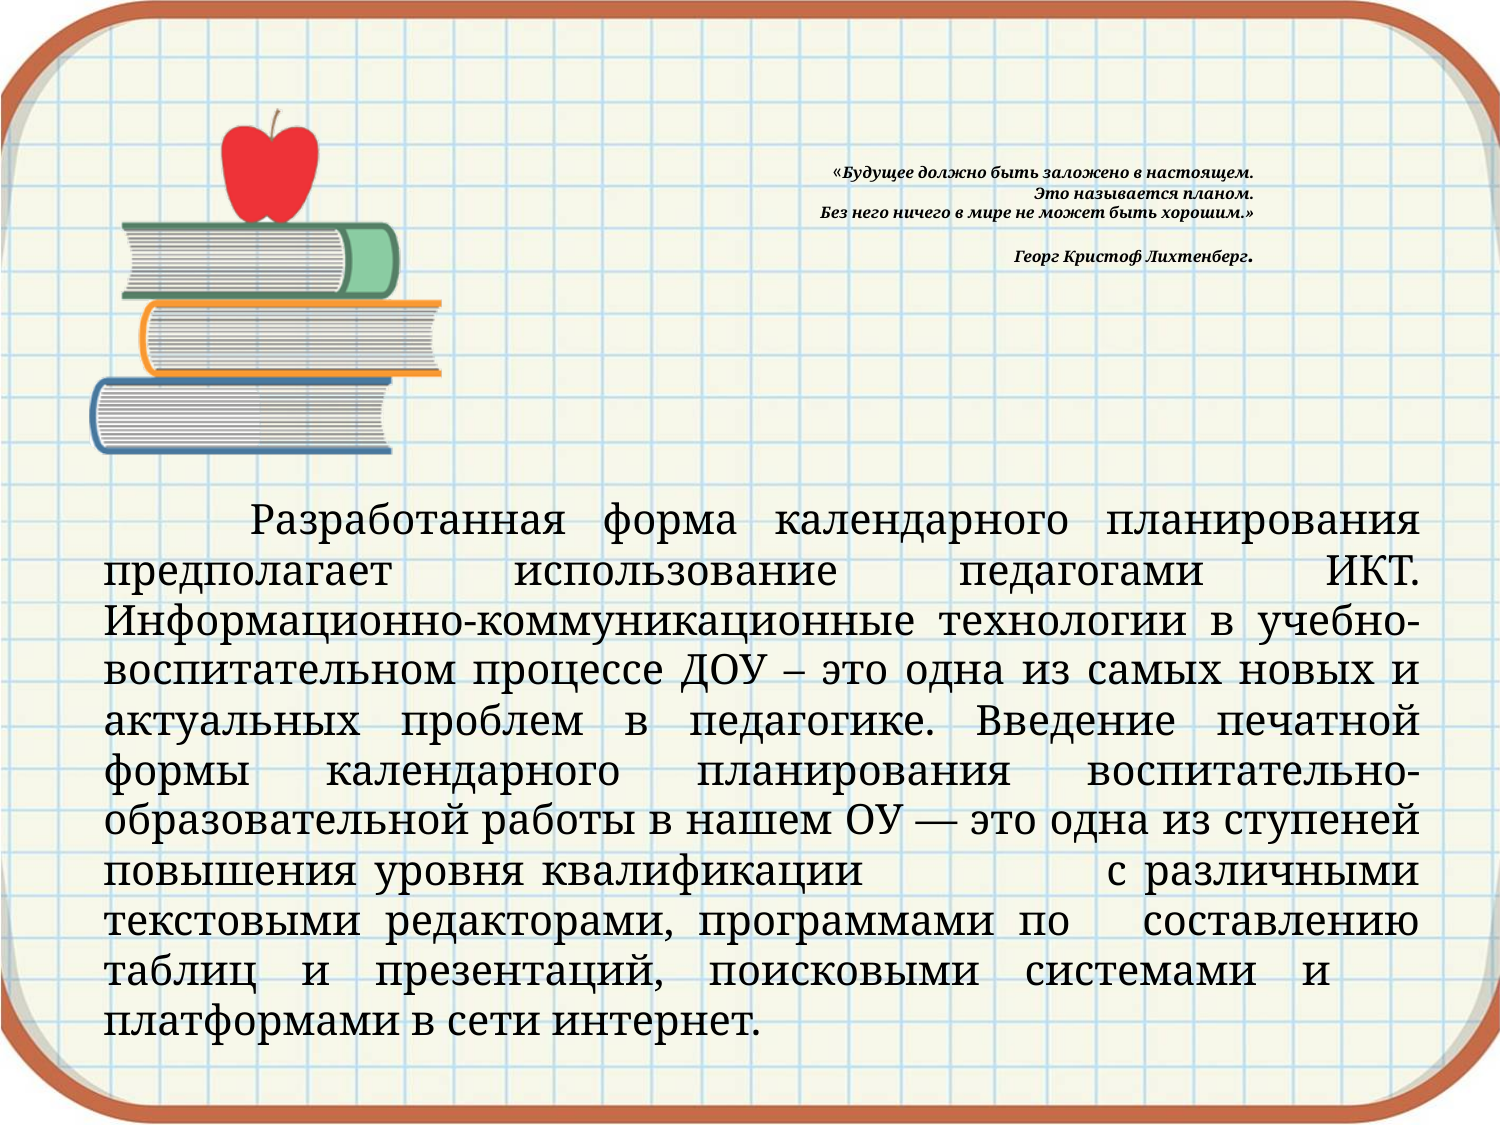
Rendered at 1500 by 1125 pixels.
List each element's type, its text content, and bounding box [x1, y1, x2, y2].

text_box Разработанная форма календарного планирования предполагает использование педагогами ИКТ. Информационно-коммуникационные технологии в учебно-воспитательном процессе ДОУ – это одна из самых новых и актуальных проблем в педагогике. Введение печатной формы календарного планирования воспитательно-образовательной работы в нашем ОУ — это одна из ступеней повышения уровня квалификации с различными текстовыми редакторами, программами по составлению таблиц и презентаций, поисковыми системами и платформами в сети интернет. [88, 395, 1436, 1096]
title «Будущее должно быть заложено в настоящем. Это называется планом. Без него ничего в мире не может быть хорошим.» Георг Кристоф Лихтенберг. [442, 42, 1270, 329]
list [88, 107, 444, 456]
picture [0, 0, 1500, 1125]
